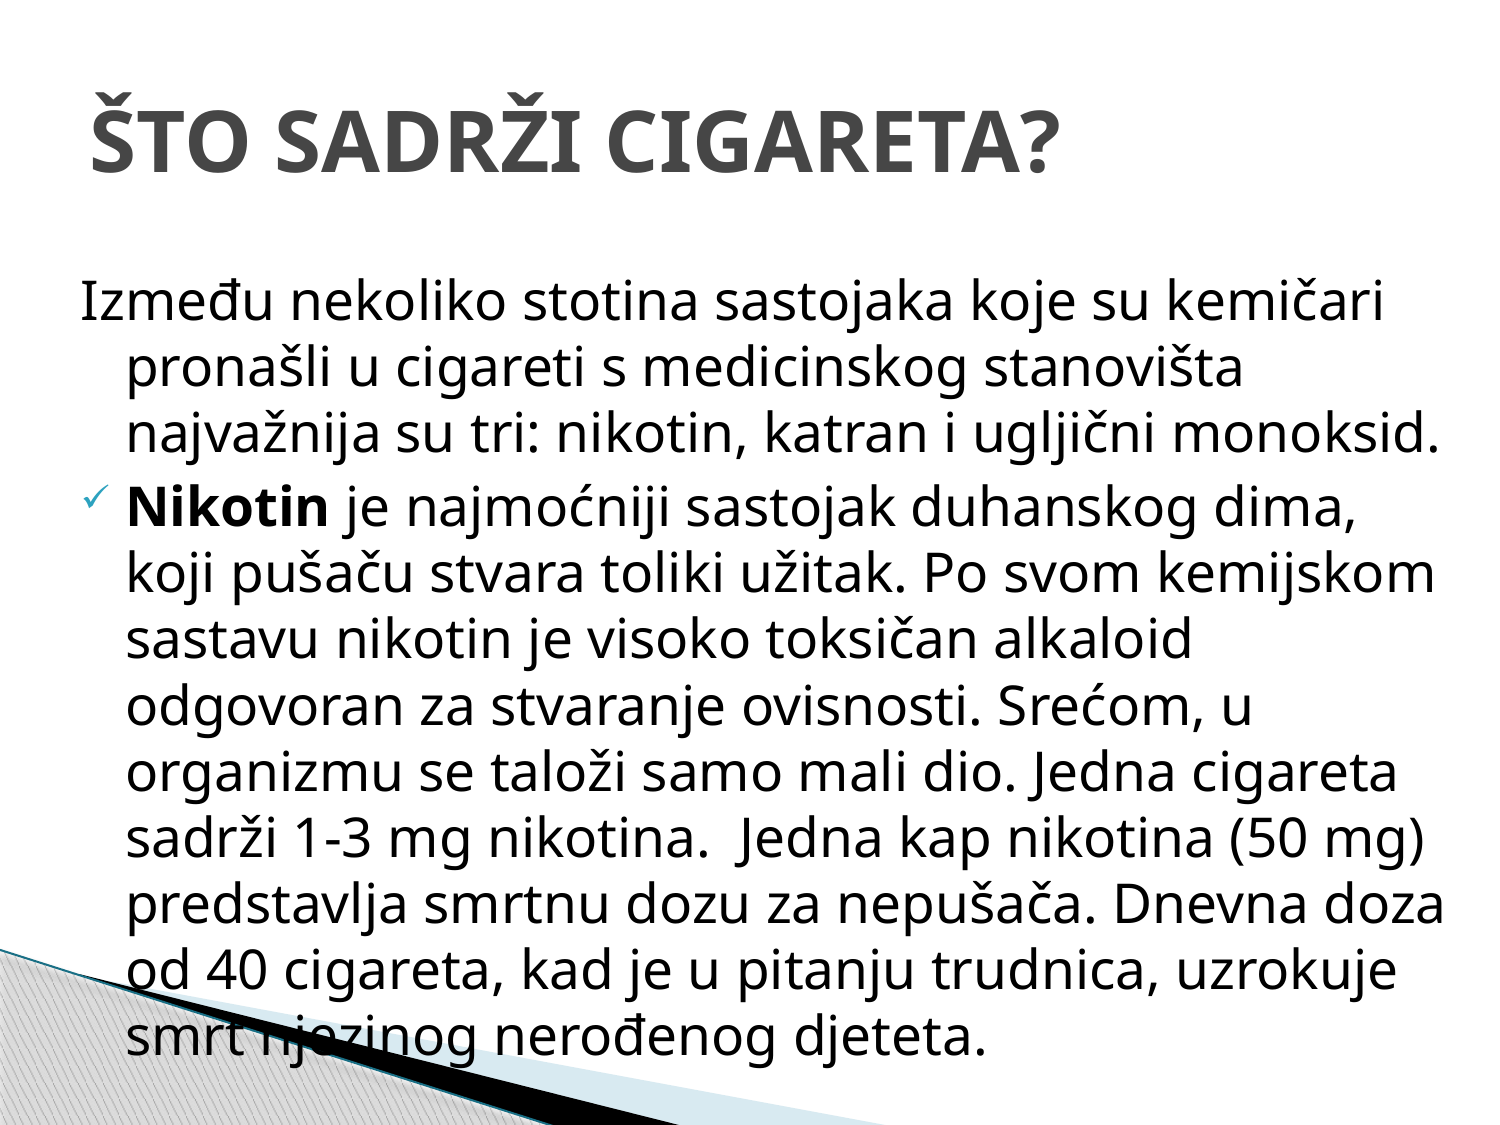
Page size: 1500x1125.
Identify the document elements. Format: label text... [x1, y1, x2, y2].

title ŠTO SADRŽI CIGARETA? [75, 45, 1425, 233]
list Između nekoliko stotina sastojaka koje su kemičari pronašli u cigareti s medicinskog stanovišta najvažnija su tri: nikotin, katran i ugljični monoksid. Nikotin je najmoćniji sastojak duhanskog dima, koji pušaču stvara toliki užitak. Po svom kemijskom sastavu nikotin je visoko toksičan alkaloid odgovoran za stvaranje ovisnosti. Srećom, u organizmu se taloži samo mali dio. Jedna cigareta sadrži 1-3 mg nikotina. Jedna kap nikotina (50 mg) predstavlja smrtnu dozu za nepušača. Dnevna doza od 40 cigareta, kad je u pitanju trudnica, uzrokuje smrt njezinog nerođenog djeteta. [46, 257, 1465, 1125]
